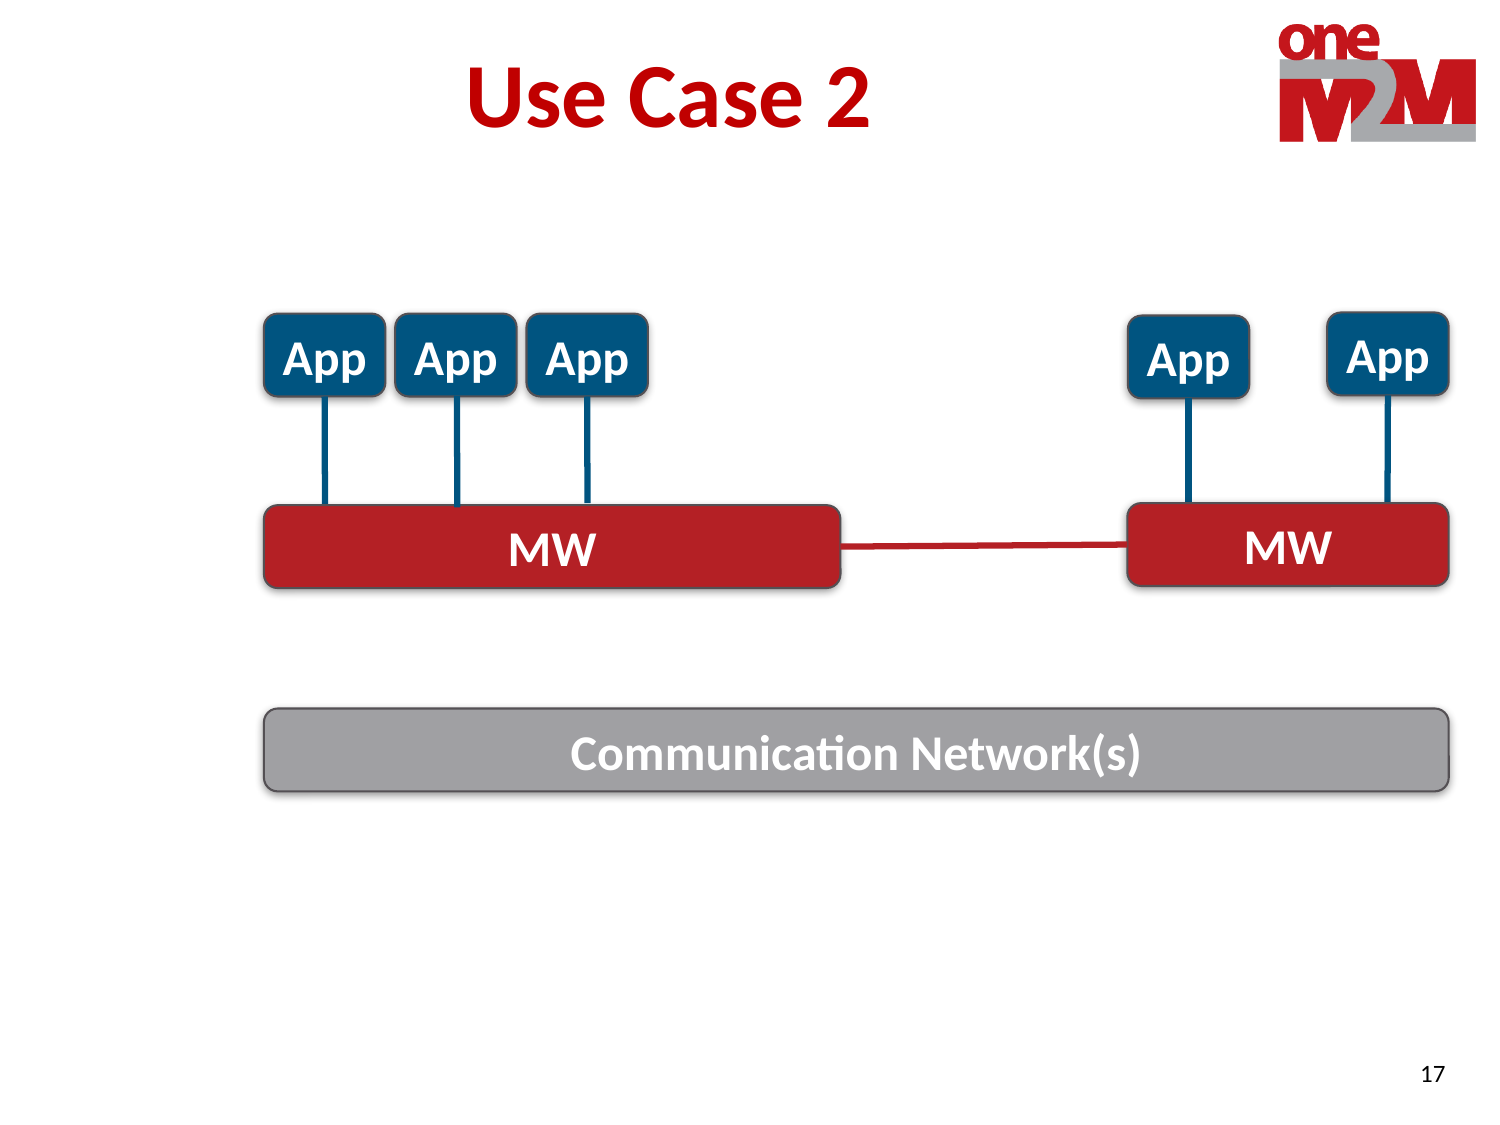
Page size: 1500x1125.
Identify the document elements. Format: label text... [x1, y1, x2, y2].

picture [1254, 0, 1500, 168]
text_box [263, 312, 1449, 502]
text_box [263, 502, 1449, 589]
title Use Case 2 [75, 45, 1263, 233]
text_box Communication Network(s) [263, 708, 1449, 792]
